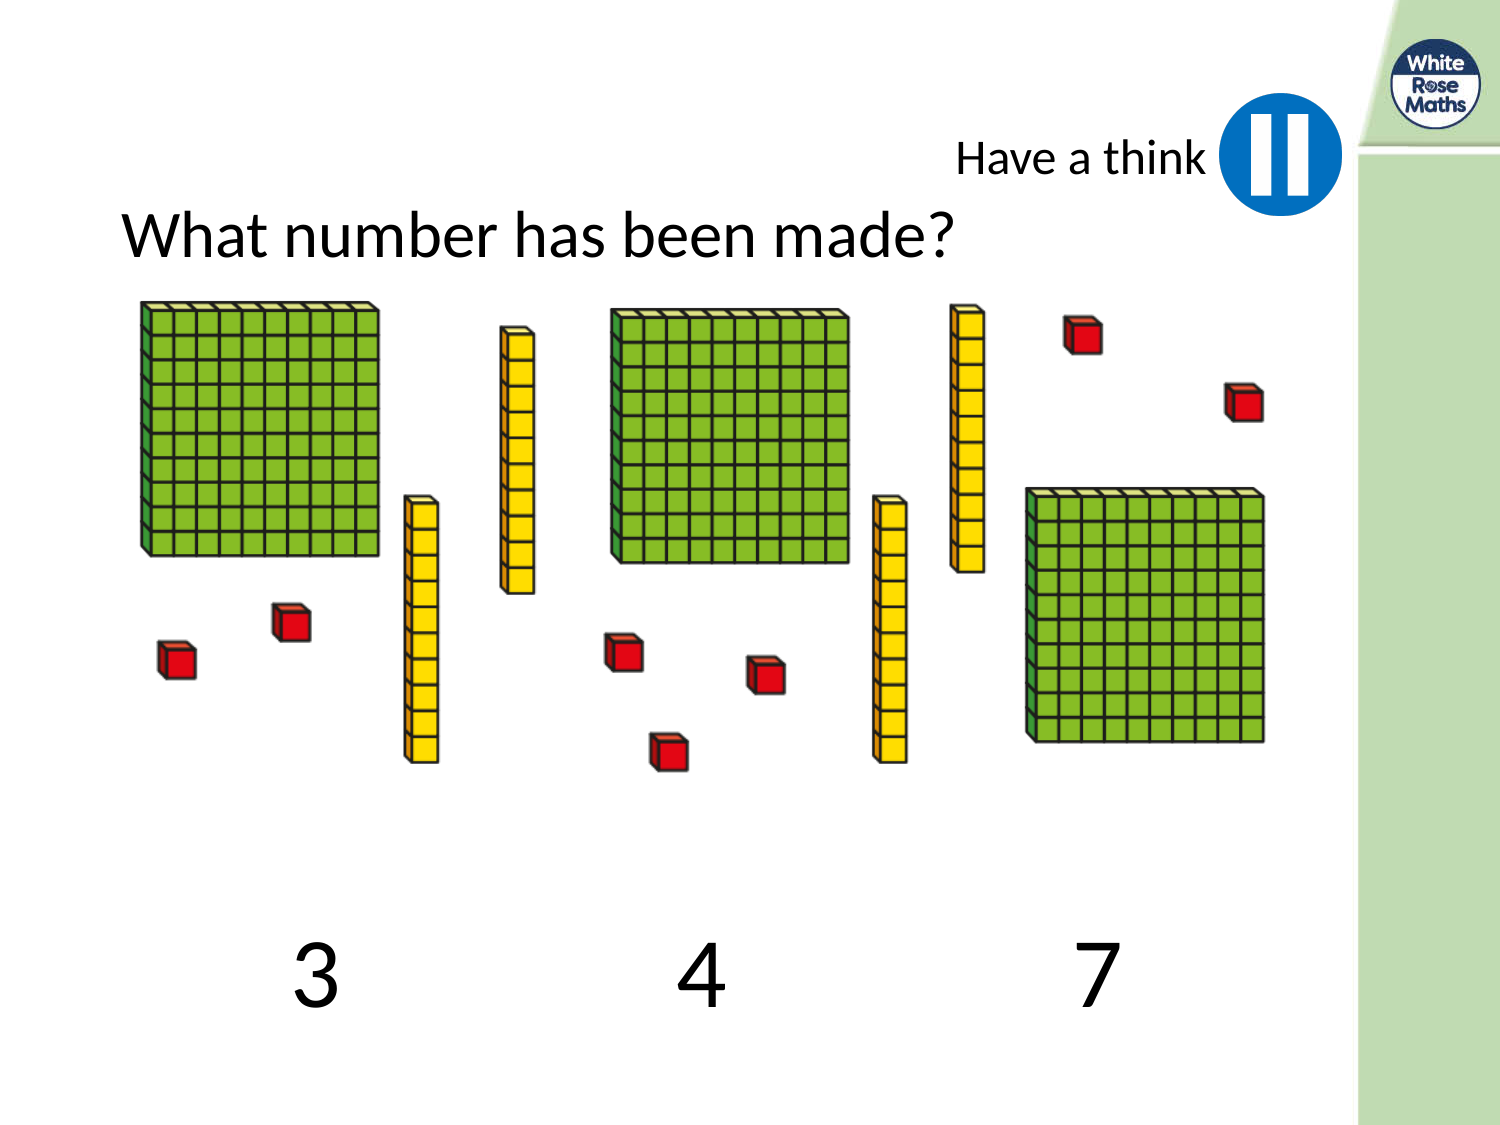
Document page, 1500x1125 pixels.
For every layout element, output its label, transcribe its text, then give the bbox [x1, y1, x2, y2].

text_box Have a think [940, 116, 1219, 192]
text_box 7 [1057, 899, 1279, 1035]
picture [0, 0, 1500, 1125]
text_box 3 [275, 899, 496, 1035]
text_box 4 [661, 899, 883, 1035]
text_box What number has been made? [0, 183, 1102, 279]
